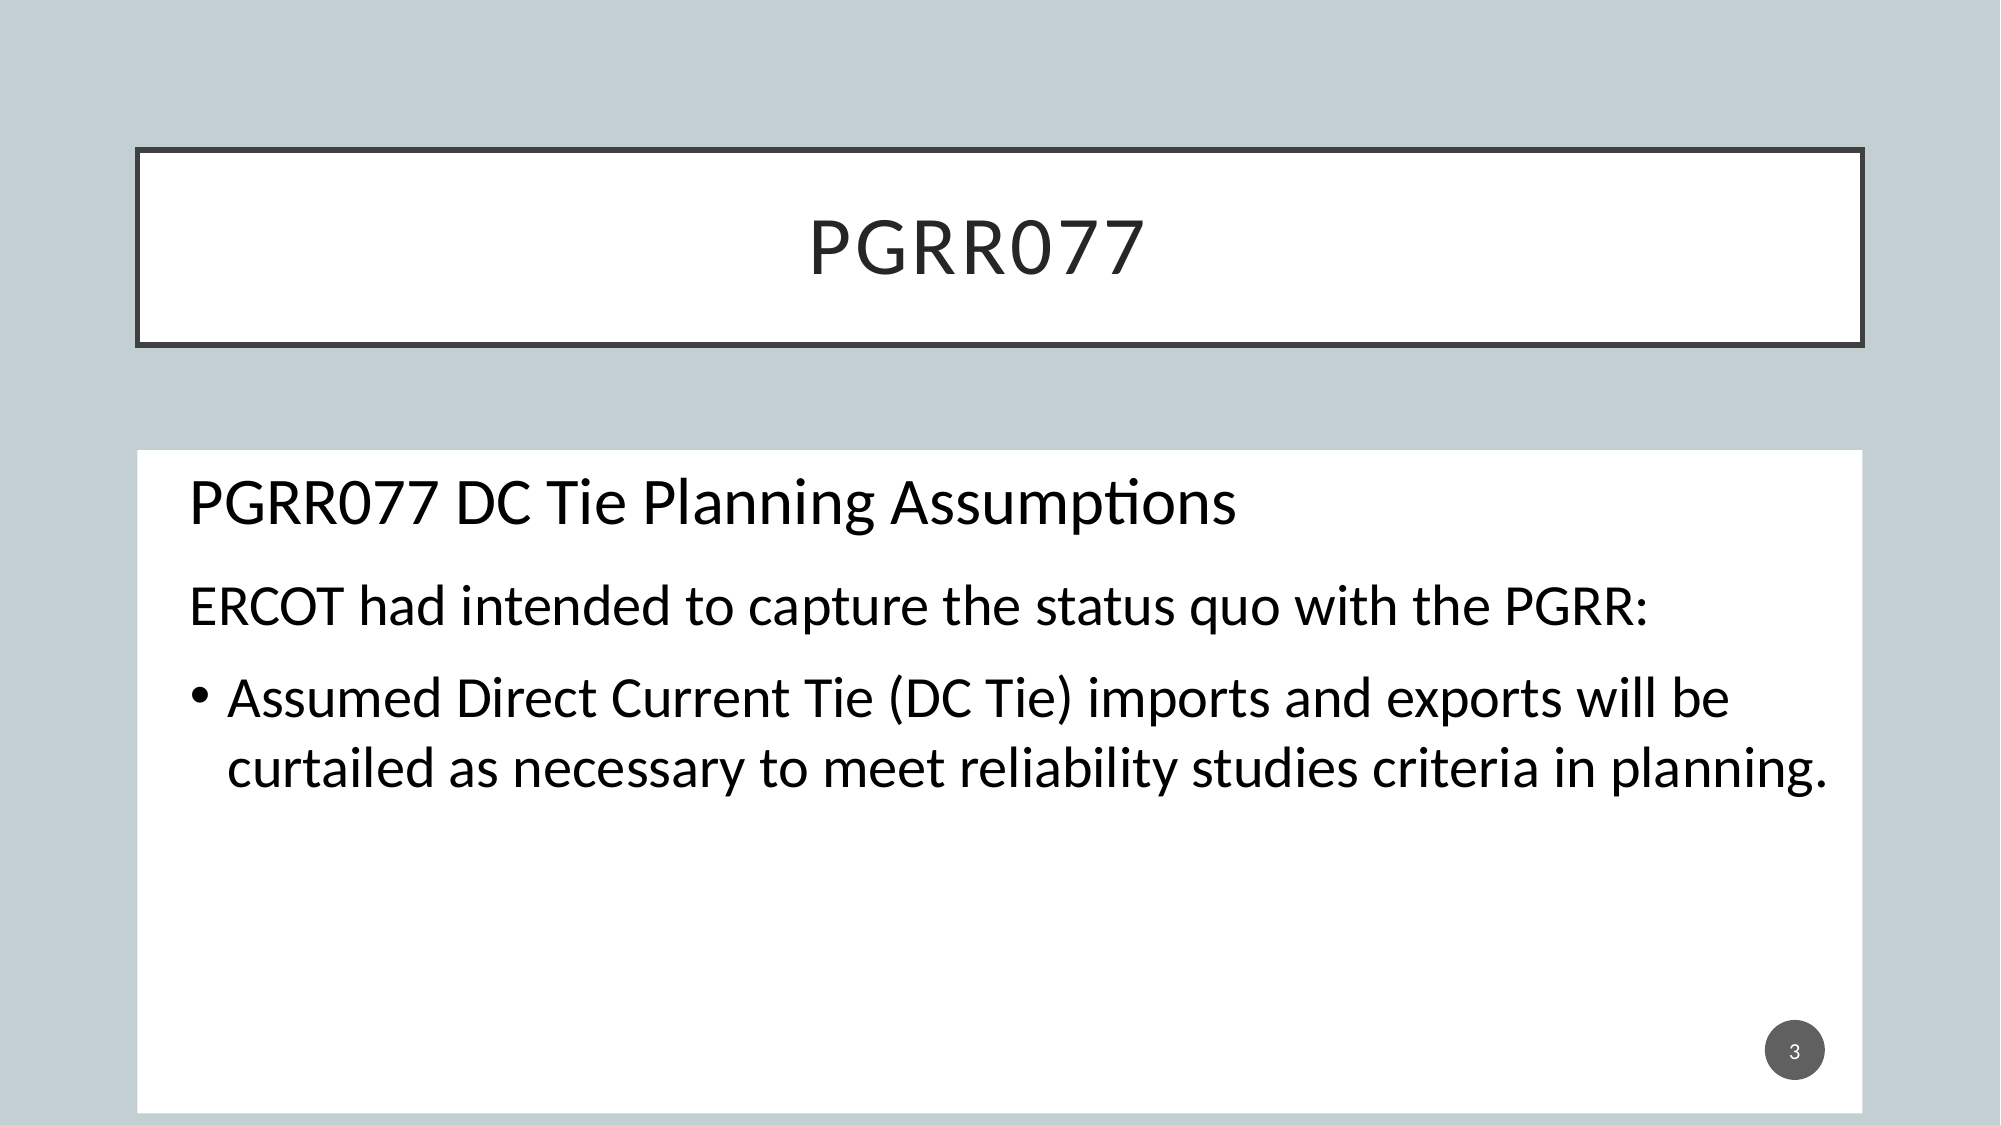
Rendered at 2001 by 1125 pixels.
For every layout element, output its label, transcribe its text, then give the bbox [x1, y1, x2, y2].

list PGRR077 DC Tie Planning Assumptions ERCOT had intended to capture the status quo with the PGRR: Assumed Direct Current Tie (DC Tie) imports and exports will be curtailed as necessary to meet reliability studies criteria in planning. [137, 450, 1863, 1114]
title PGRR077 [135, 147, 1865, 348]
slide_number 3 [1764, 1019, 1825, 1080]
